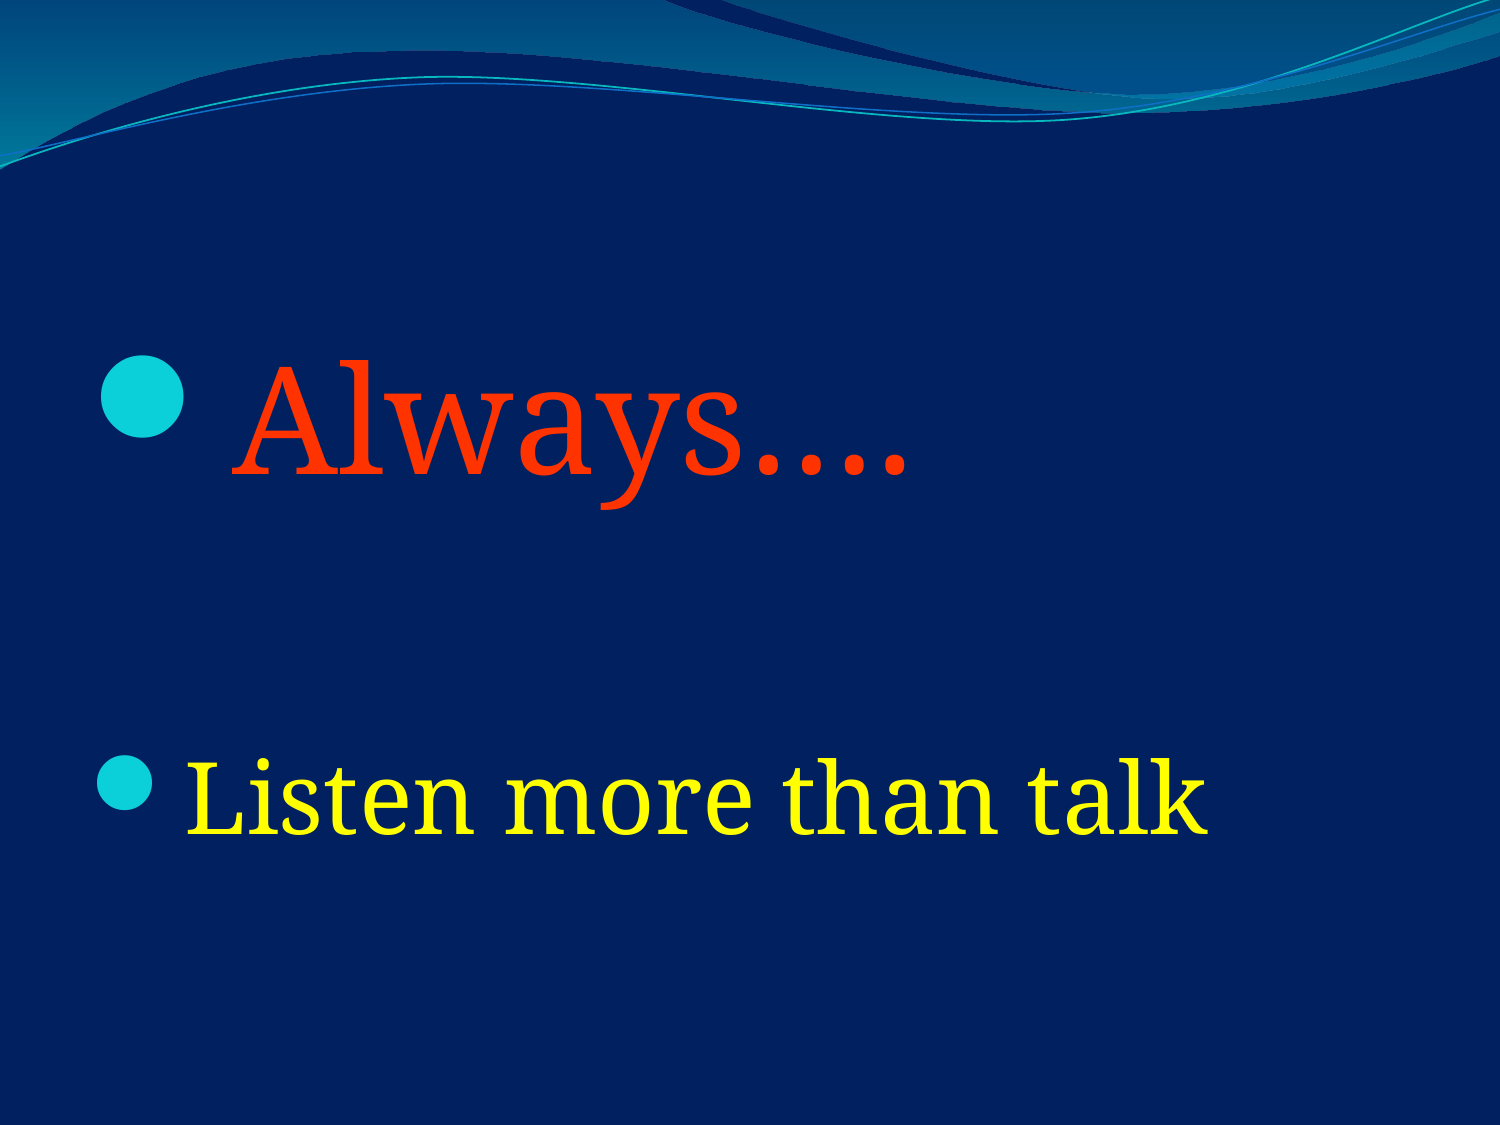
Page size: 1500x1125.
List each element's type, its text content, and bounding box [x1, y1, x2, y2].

list Always…. Listen more than talk [75, 317, 1425, 1038]
text_box [140, 386, 1403, 998]
